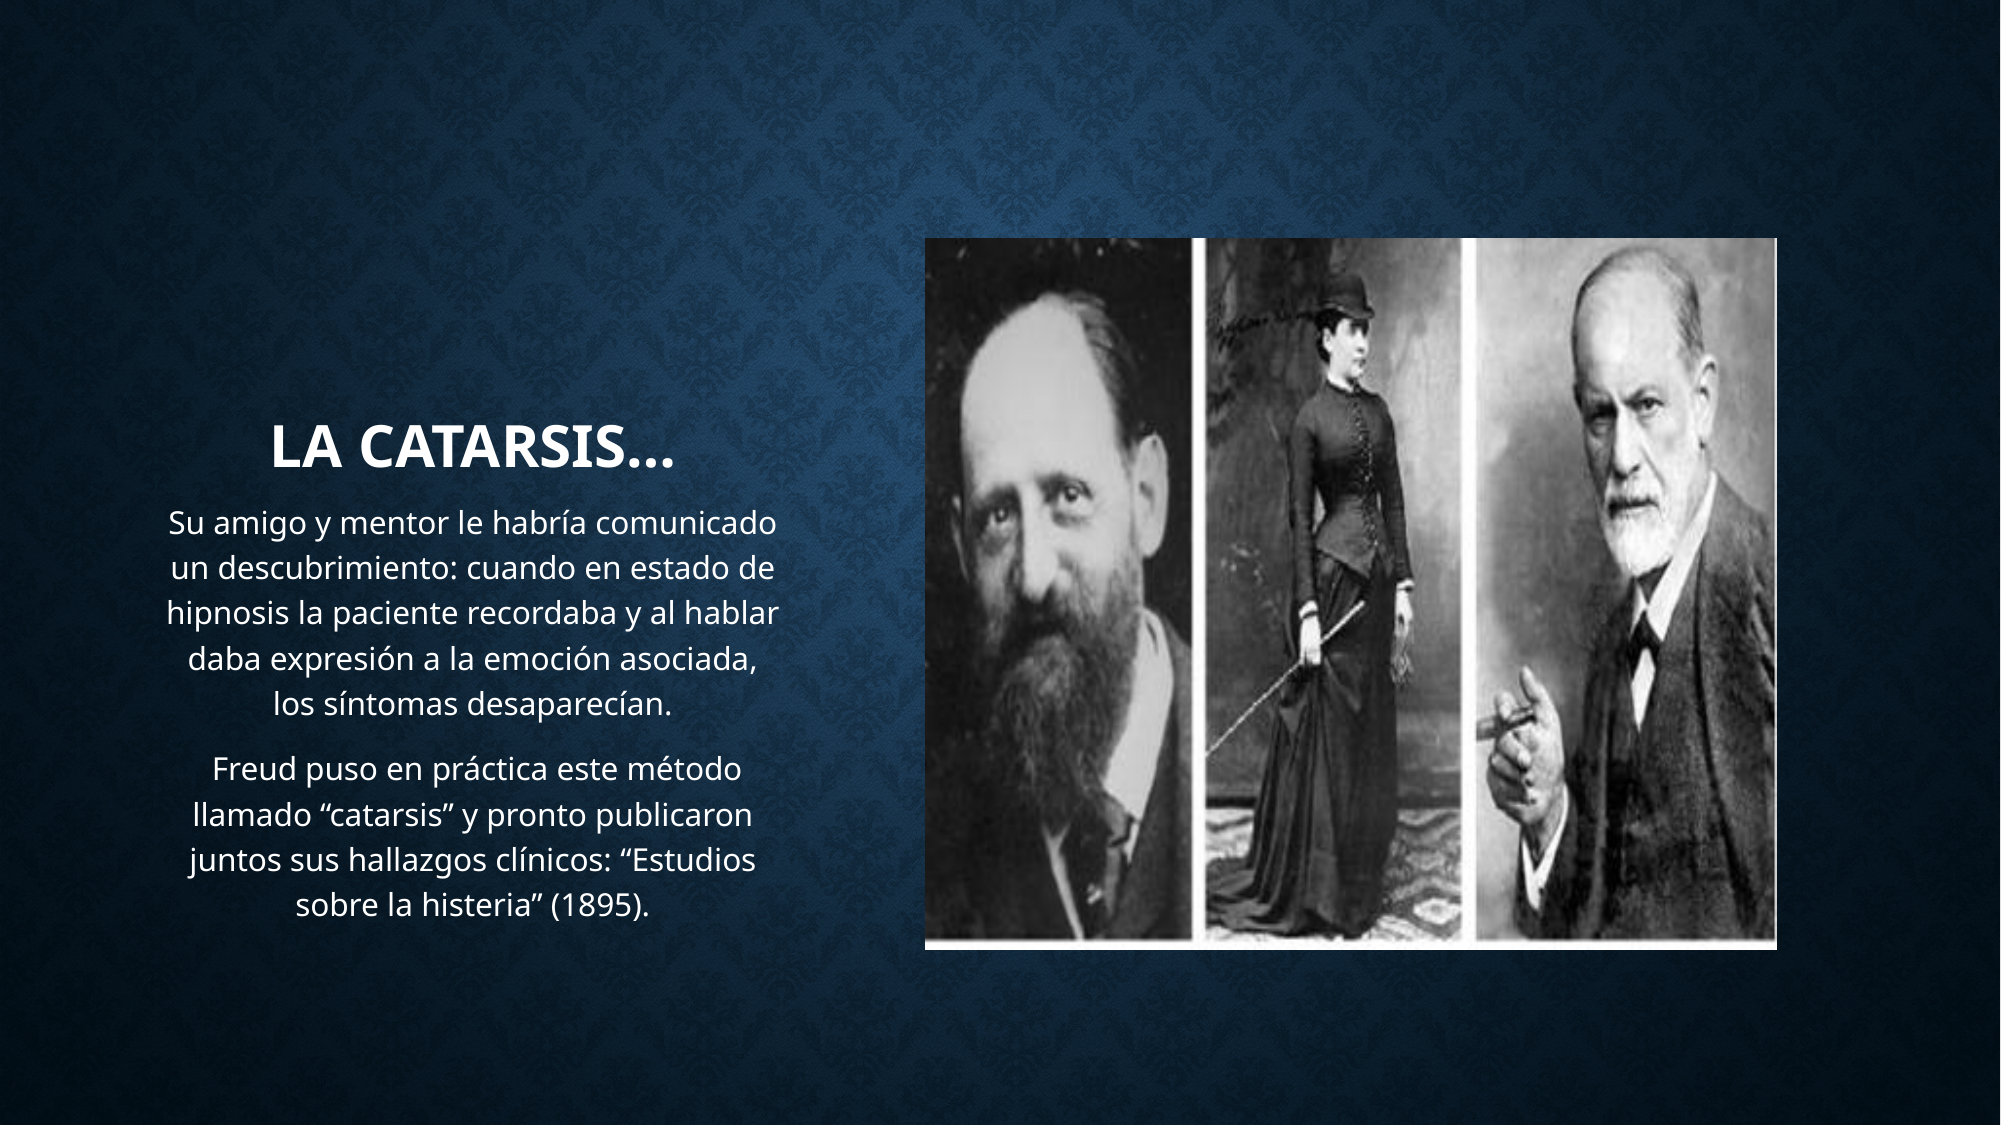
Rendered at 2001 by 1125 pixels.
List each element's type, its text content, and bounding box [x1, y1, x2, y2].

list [924, 238, 1778, 951]
title La catarsis… [150, 99, 796, 487]
list Su amigo y mentor le habría comunicado un descubrimiento: cuando en estado de hipnosis la paciente recordaba y al hablar daba expresión a la emoción asociada, los síntomas desaparecían. Freud puso en práctica este método llamado “catarsis” y pronto publicaron juntos sus hallazgos clínicos: “Estudios sobre la histeria” (1895). [150, 487, 796, 950]
